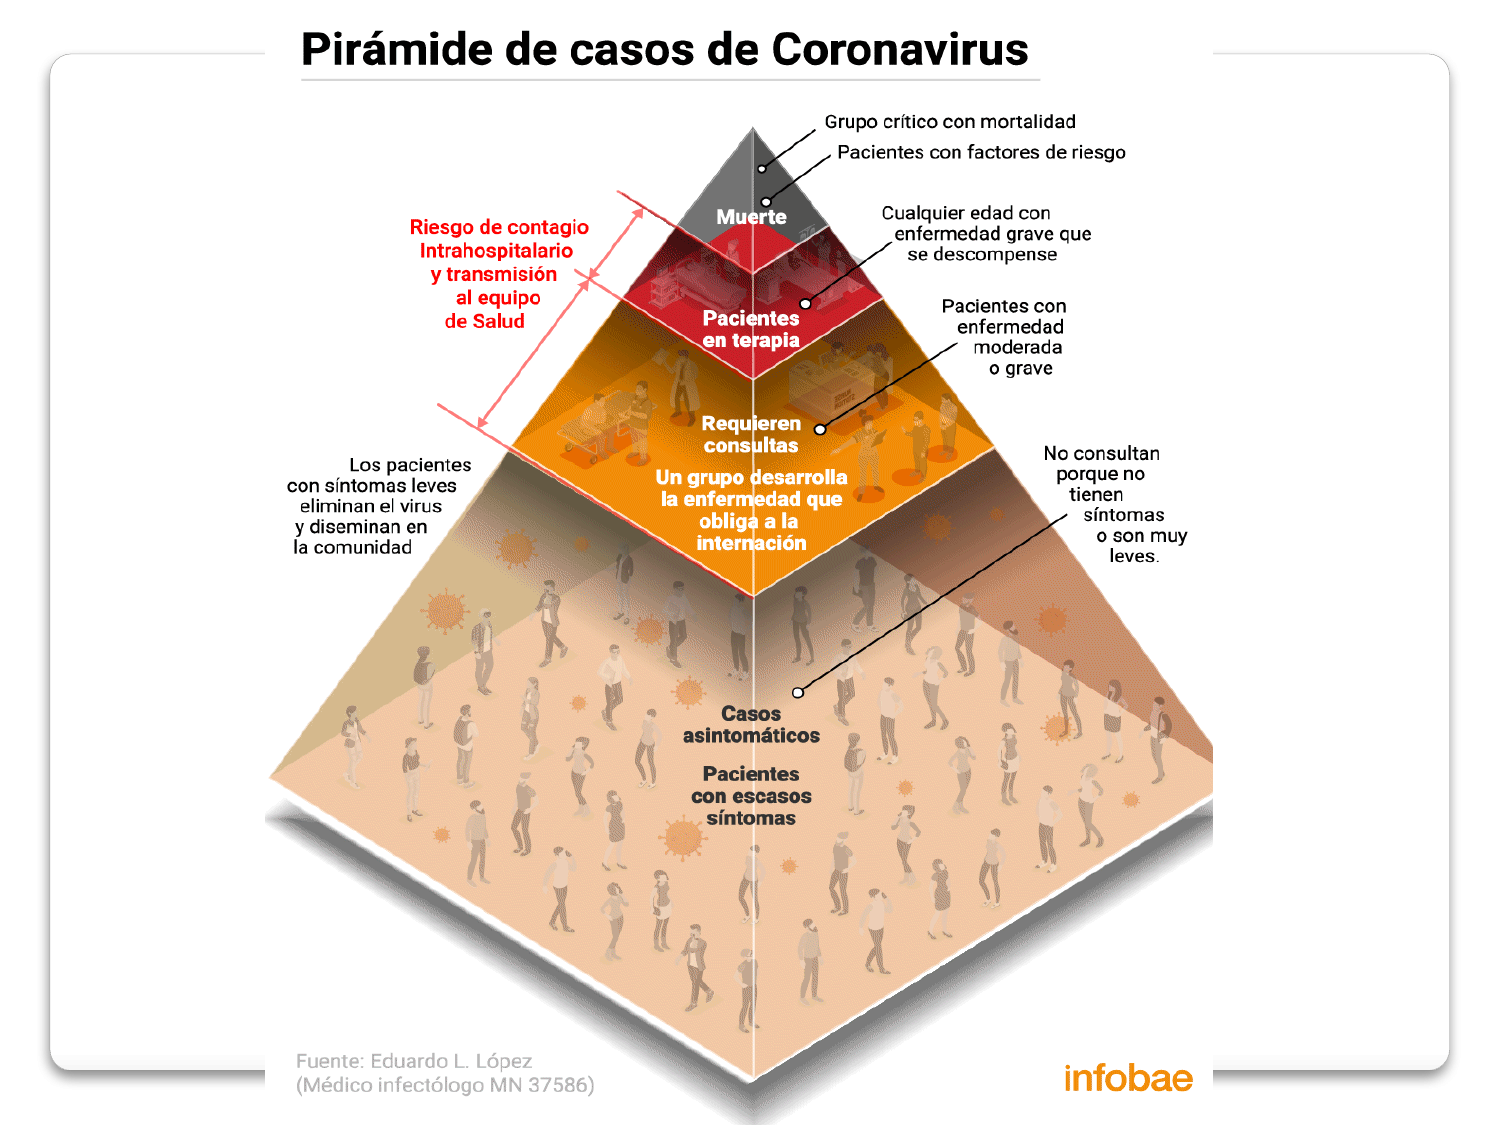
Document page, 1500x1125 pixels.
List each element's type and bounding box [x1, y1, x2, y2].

picture [265, 0, 1213, 1125]
